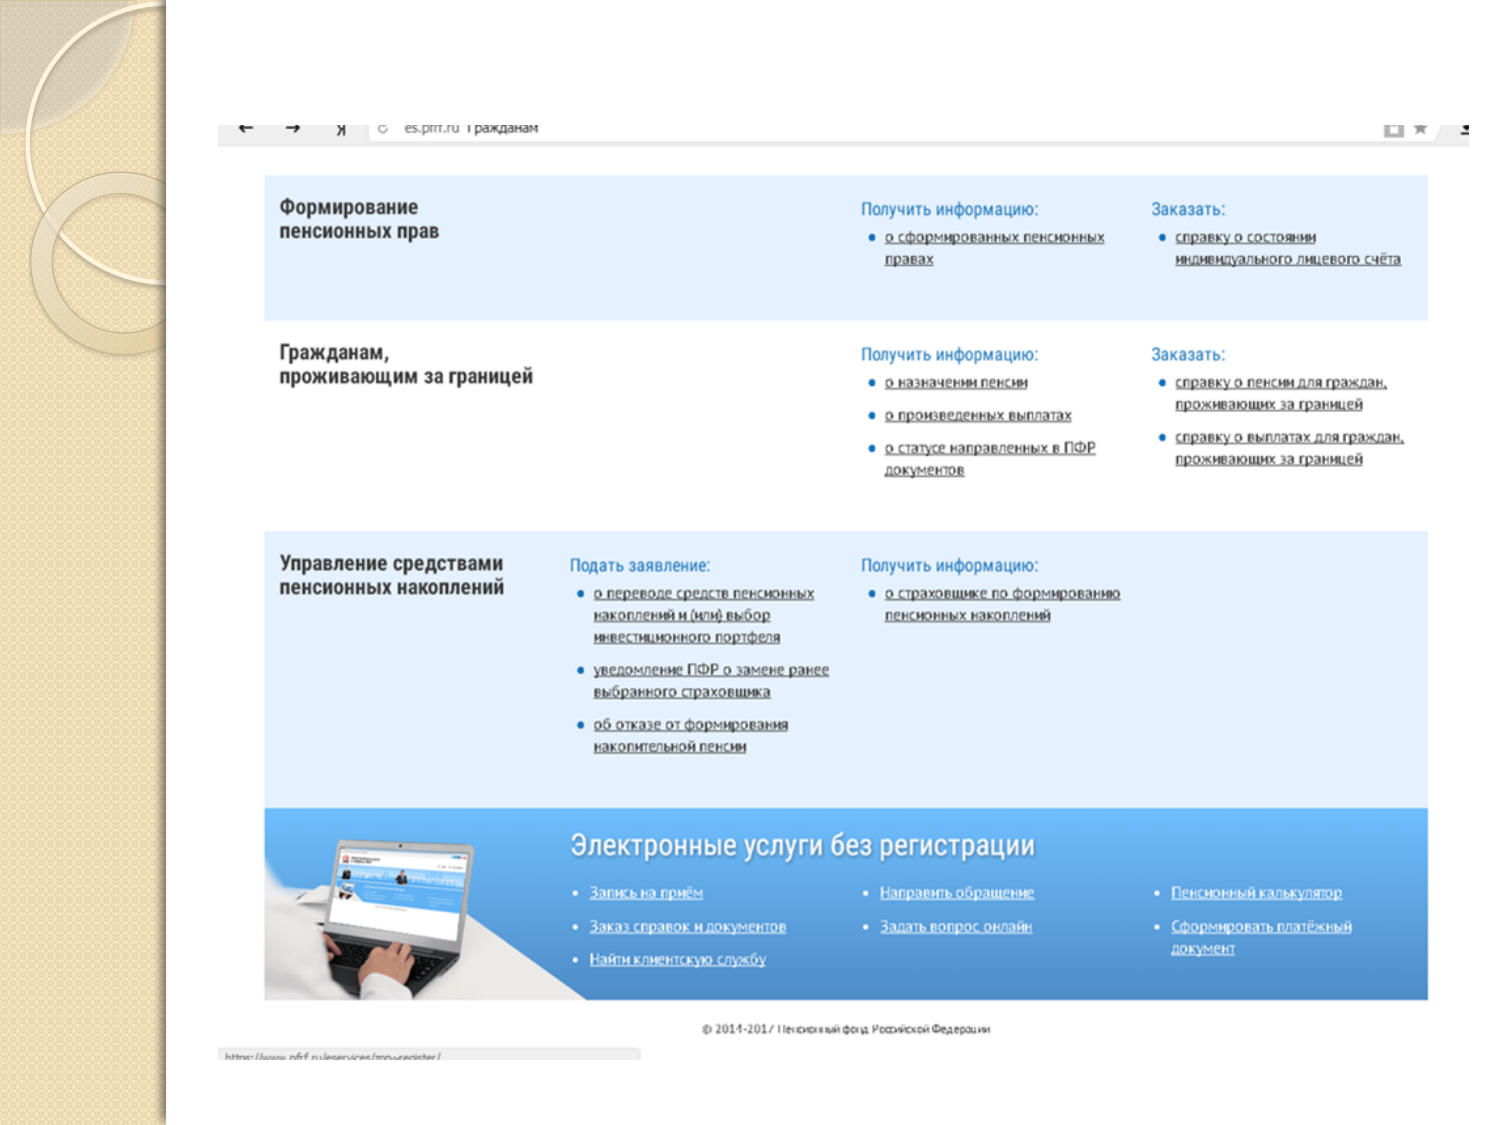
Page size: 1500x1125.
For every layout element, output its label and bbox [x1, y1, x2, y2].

list [218, 125, 1469, 1060]
